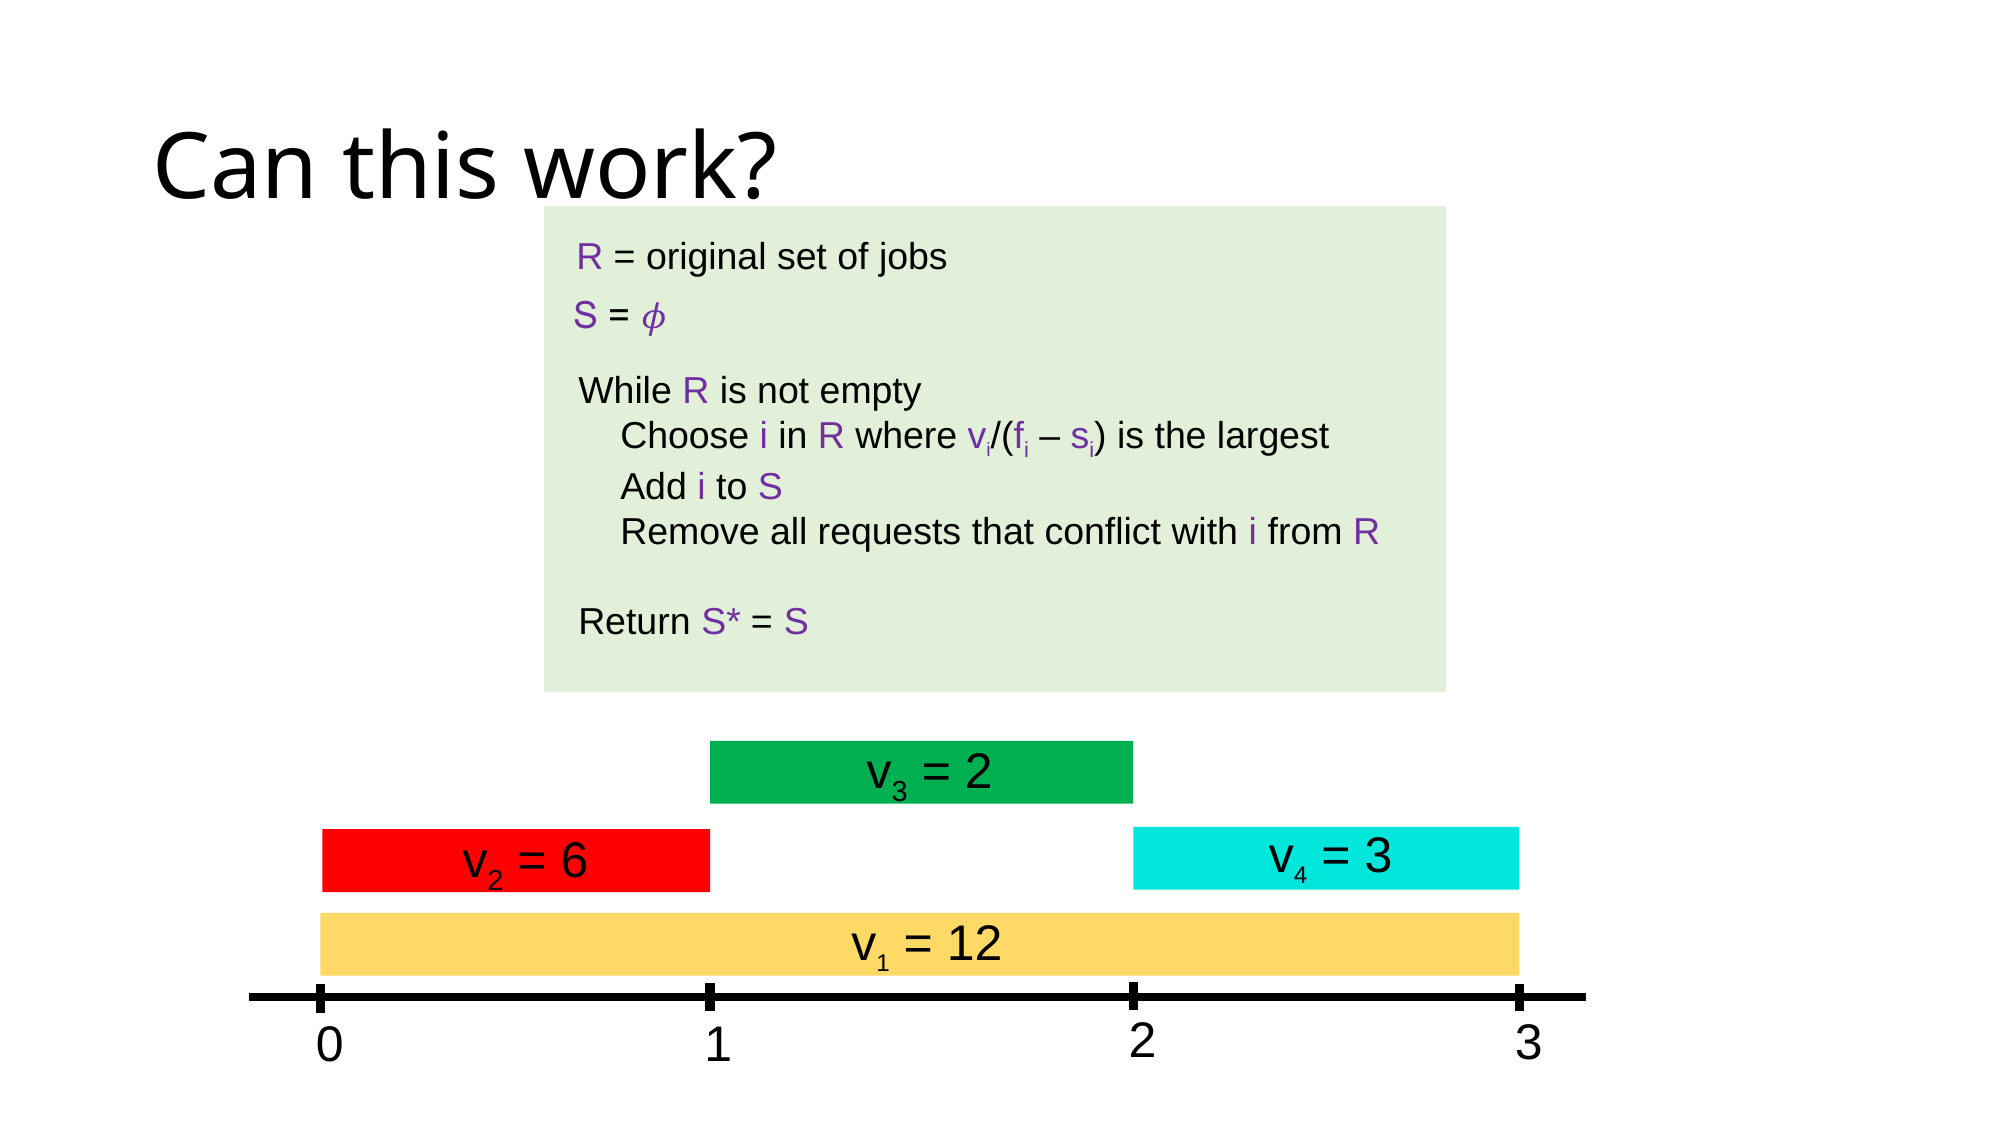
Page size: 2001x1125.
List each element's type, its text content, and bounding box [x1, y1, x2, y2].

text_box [322, 820, 711, 897]
text_box While R is not empty Choose i in R where vi/(fi – si) is the largest Add i to S Remove all requests that conflict with i from R Return S* = S [563, 358, 1396, 695]
text_box 3 [1499, 1002, 1537, 1078]
text_box [715, 993, 1129, 1001]
text_box 2 [1113, 999, 1151, 1075]
text_box 1 [689, 1003, 727, 1079]
text_box [325, 993, 705, 1001]
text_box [320, 903, 1520, 980]
text_box R = original set of jobs [561, 224, 963, 285]
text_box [1133, 815, 1520, 892]
text_box [557, 281, 683, 342]
text_box [1524, 993, 1586, 1001]
title Can this work? [137, 59, 1863, 278]
text_box [1138, 993, 1515, 1001]
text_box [710, 731, 1134, 808]
text_box [544, 278, 1446, 692]
text_box 0 [301, 1004, 338, 1079]
text_box [249, 993, 316, 1001]
